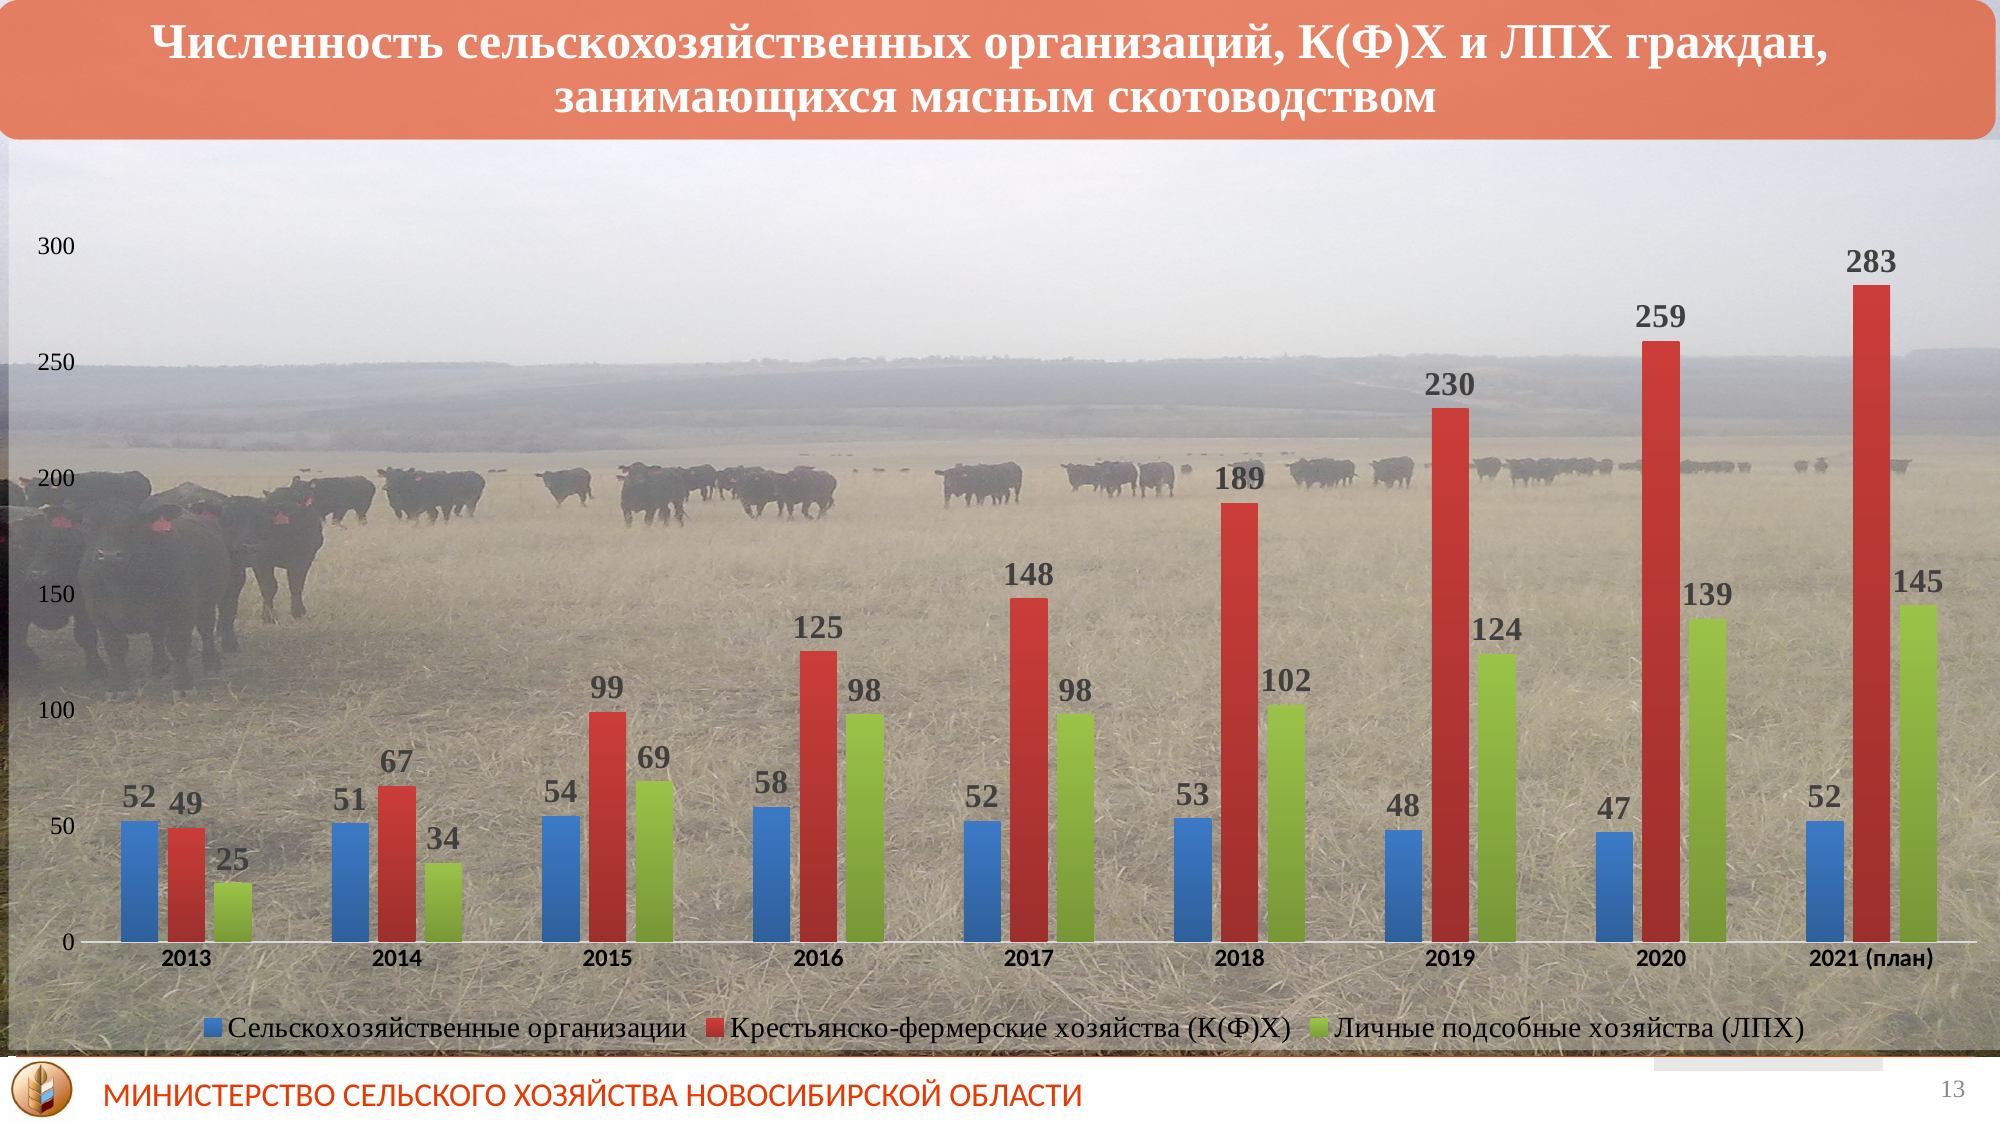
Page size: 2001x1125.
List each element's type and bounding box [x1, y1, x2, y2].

chart [8, 139, 2000, 1051]
text_box [0, 1055, 1976, 1122]
picture [0, 0, 2000, 1057]
